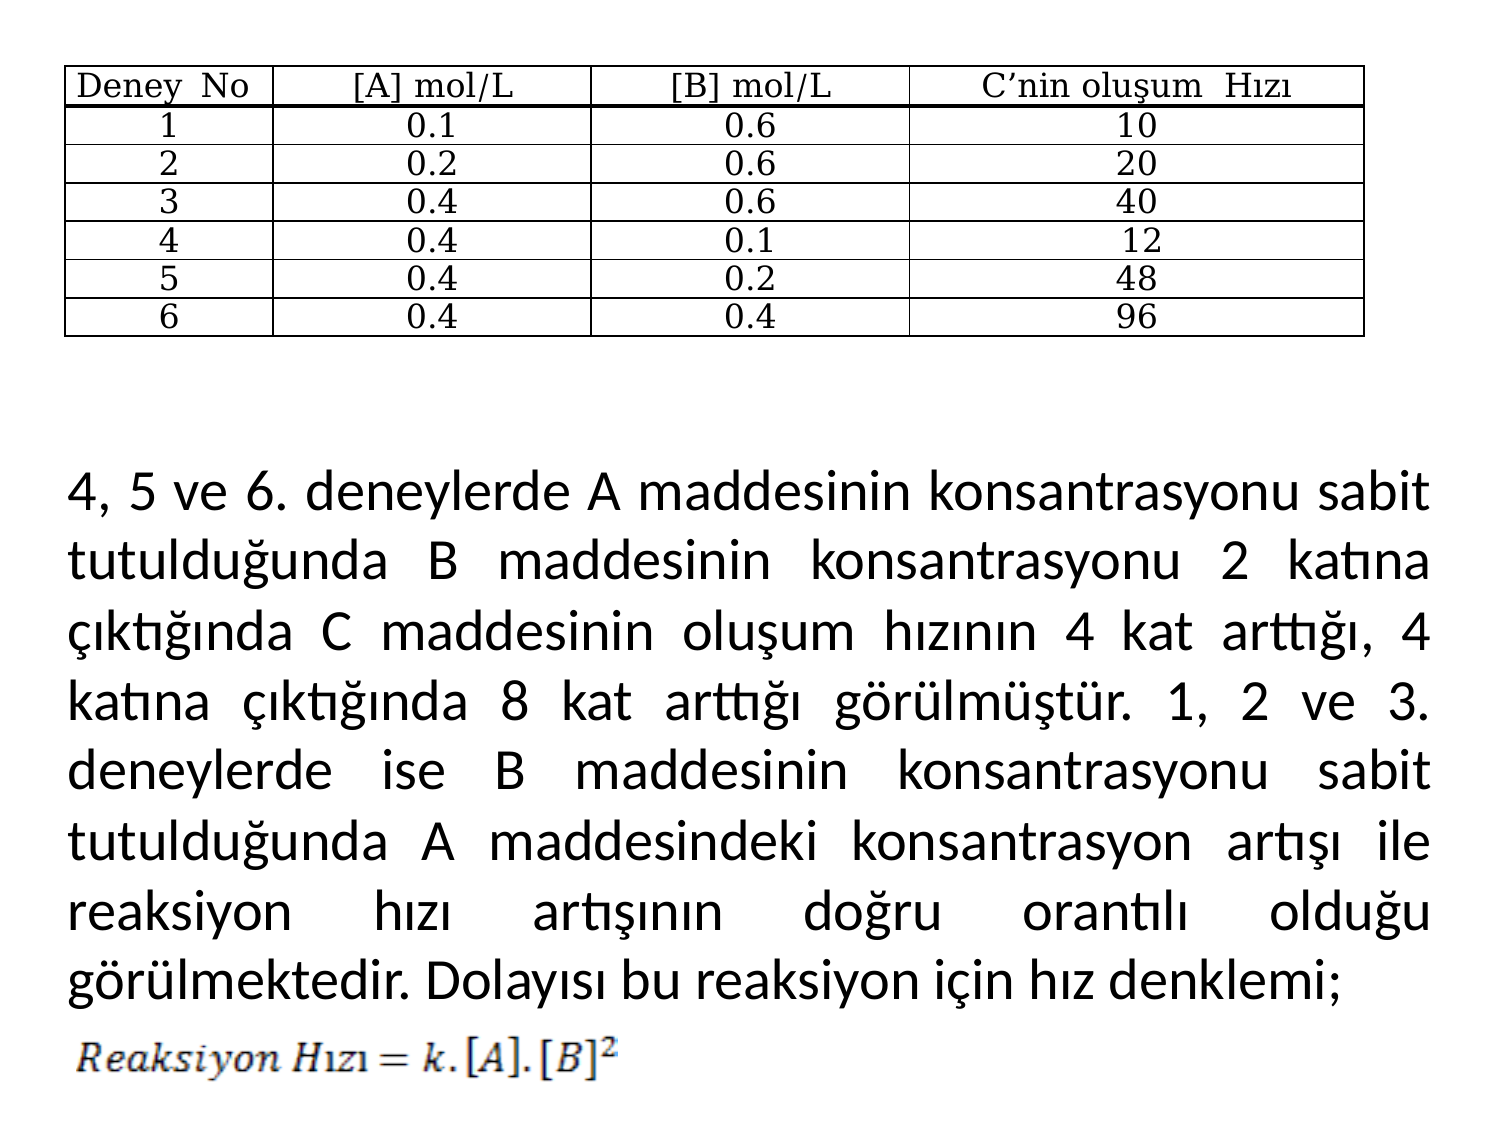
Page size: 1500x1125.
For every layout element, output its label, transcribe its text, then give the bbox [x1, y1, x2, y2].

table_cell 0.6 [592, 145, 909, 182]
table_cell 40 [910, 184, 1363, 220]
table_cell 6 [66, 299, 272, 335]
table_cell 0.6 [592, 184, 909, 220]
picture [76, 1034, 618, 1095]
table_header [A] mol/L [274, 75, 590, 104]
table_cell 48 [910, 260, 1363, 297]
table_cell 0.1 [274, 108, 590, 144]
text_box [0, 0, 1500, 75]
table_cell 0.4 [274, 299, 590, 335]
table_cell 0.4 [274, 184, 590, 220]
table_cell 5 [66, 260, 272, 297]
table_header Deney No [66, 75, 272, 104]
text_box 4, 5 ve 6. deneylerde A maddesinin konsantrasyonu sabit tutulduğunda B maddesinin konsantrasyonu 2 katına çıktığında C maddesinin oluşum hızının 4 kat arttığı, 4 katına çıktığında 8 kat arttığı görülmüştür. 1, 2 ve 3. deneylerde ise B maddesinin konsantrasyonu sabit tutulduğunda A maddesindeki konsantrasyon artışı ile reaksiyon hızı artışının doğru orantılı olduğu görülmektedir. Dolayısı bu reaksiyon için hız denklemi; [53, 444, 1447, 1019]
table_cell 10 [910, 108, 1363, 144]
table_cell 0.4 [592, 299, 909, 335]
table_cell 20 [910, 145, 1363, 182]
table_cell 0.2 [274, 145, 590, 182]
table_cell 3 [66, 184, 272, 220]
table_cell 12 [910, 222, 1363, 259]
table_header [B] mol/L [592, 75, 909, 104]
table_cell 0.1 [592, 222, 909, 259]
table_header C’nin oluşum Hızı [910, 75, 1363, 104]
table_cell 0.4 [274, 222, 590, 259]
table_cell 96 [910, 299, 1363, 335]
table_cell 0.2 [592, 260, 909, 297]
table_cell 0.6 [592, 108, 909, 144]
table_cell 1 [66, 108, 272, 144]
table_cell 2 [66, 145, 272, 182]
table_cell 0.4 [274, 260, 590, 297]
table_cell 4 [66, 222, 272, 259]
